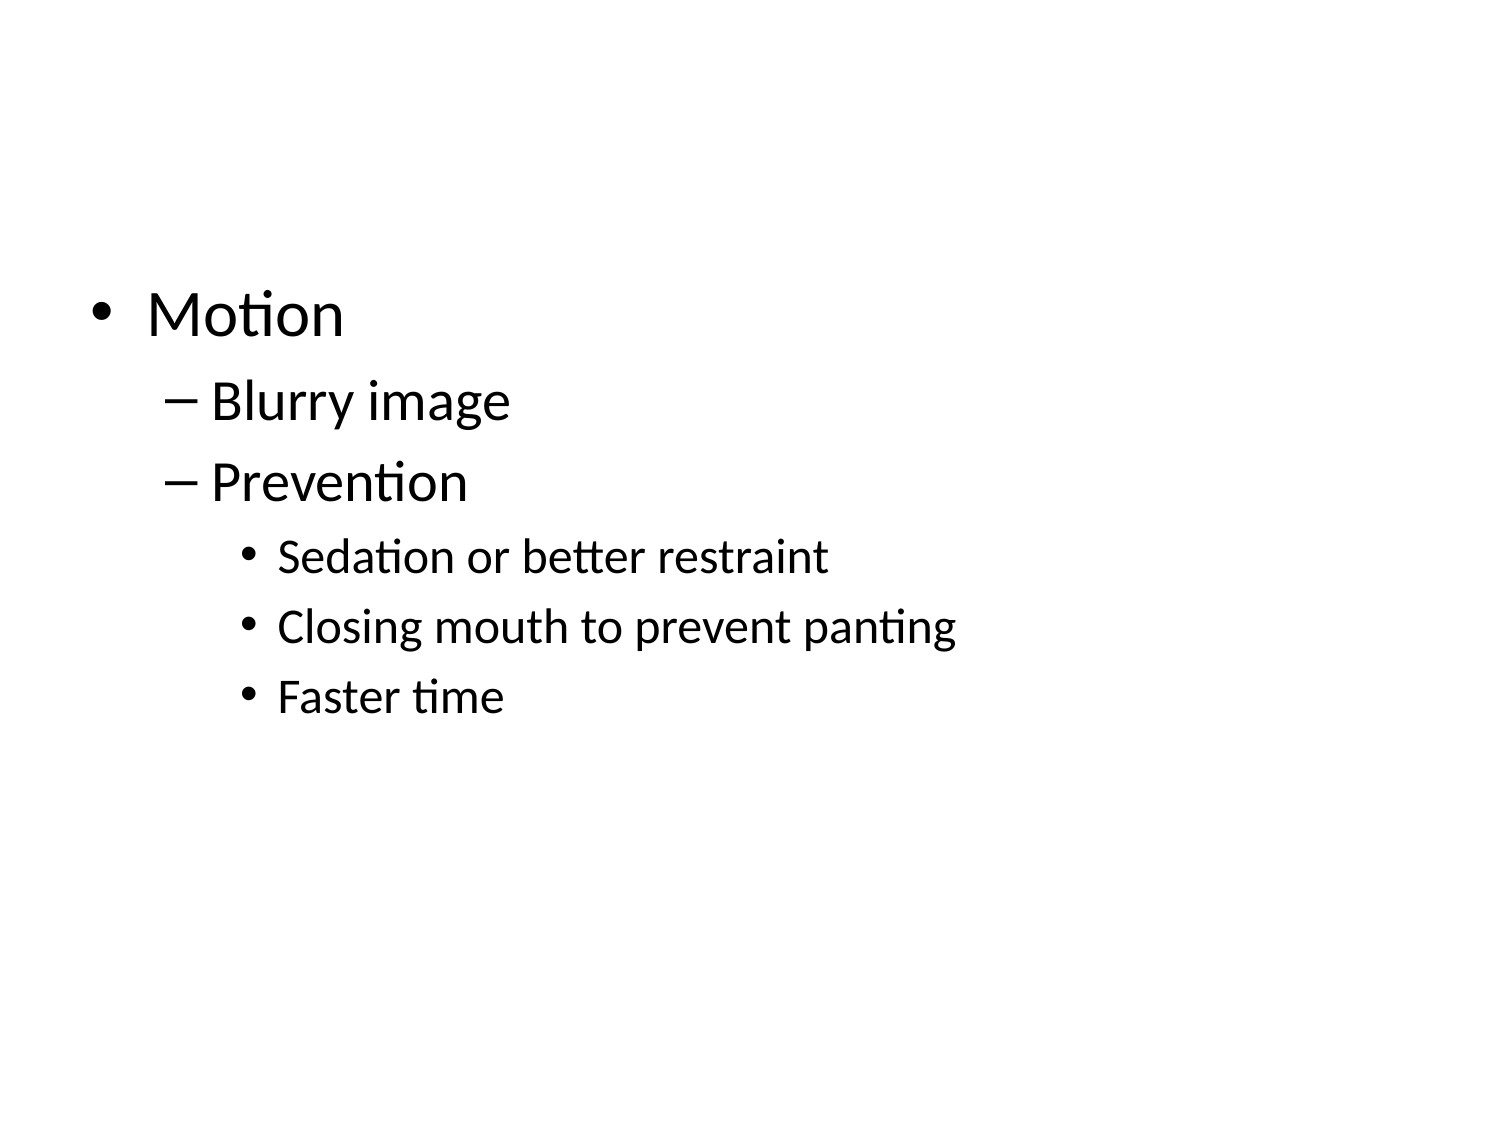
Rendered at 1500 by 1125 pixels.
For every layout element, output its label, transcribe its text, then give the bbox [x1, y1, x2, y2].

list Motion Blurry image Prevention Sedation or better restraint Closing mouth to prevent panting Faster time [75, 262, 1425, 1005]
